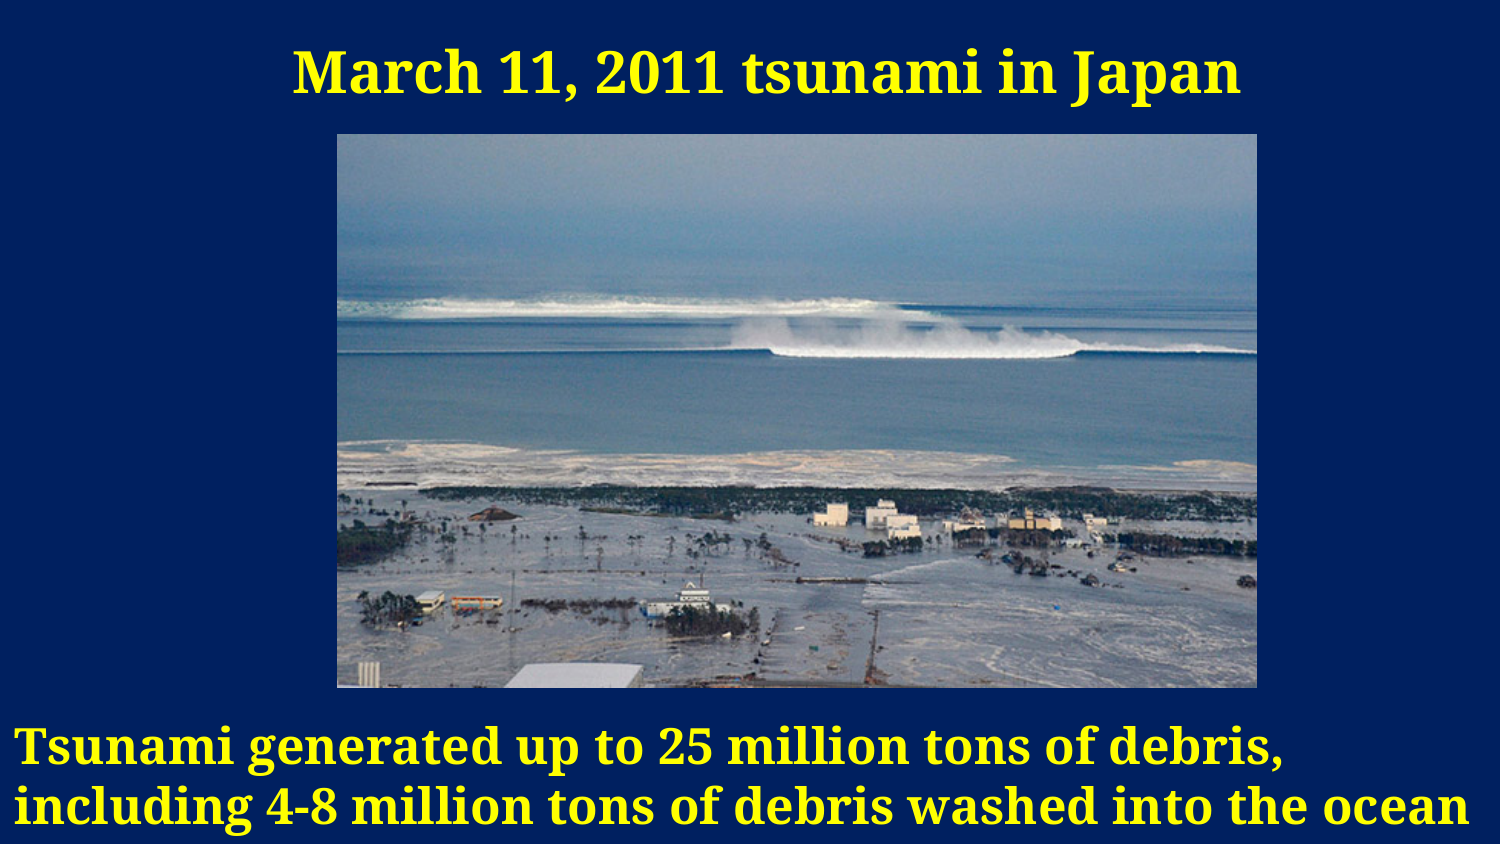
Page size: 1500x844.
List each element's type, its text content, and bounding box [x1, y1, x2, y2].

text_box March 11, 2011 tsunami in Japan [278, 28, 1258, 113]
text_box Tsunami generated up to 25 million tons of debris, including 4-8 million tons of debris washed into the ocean [0, 707, 1500, 843]
picture [337, 134, 1257, 688]
